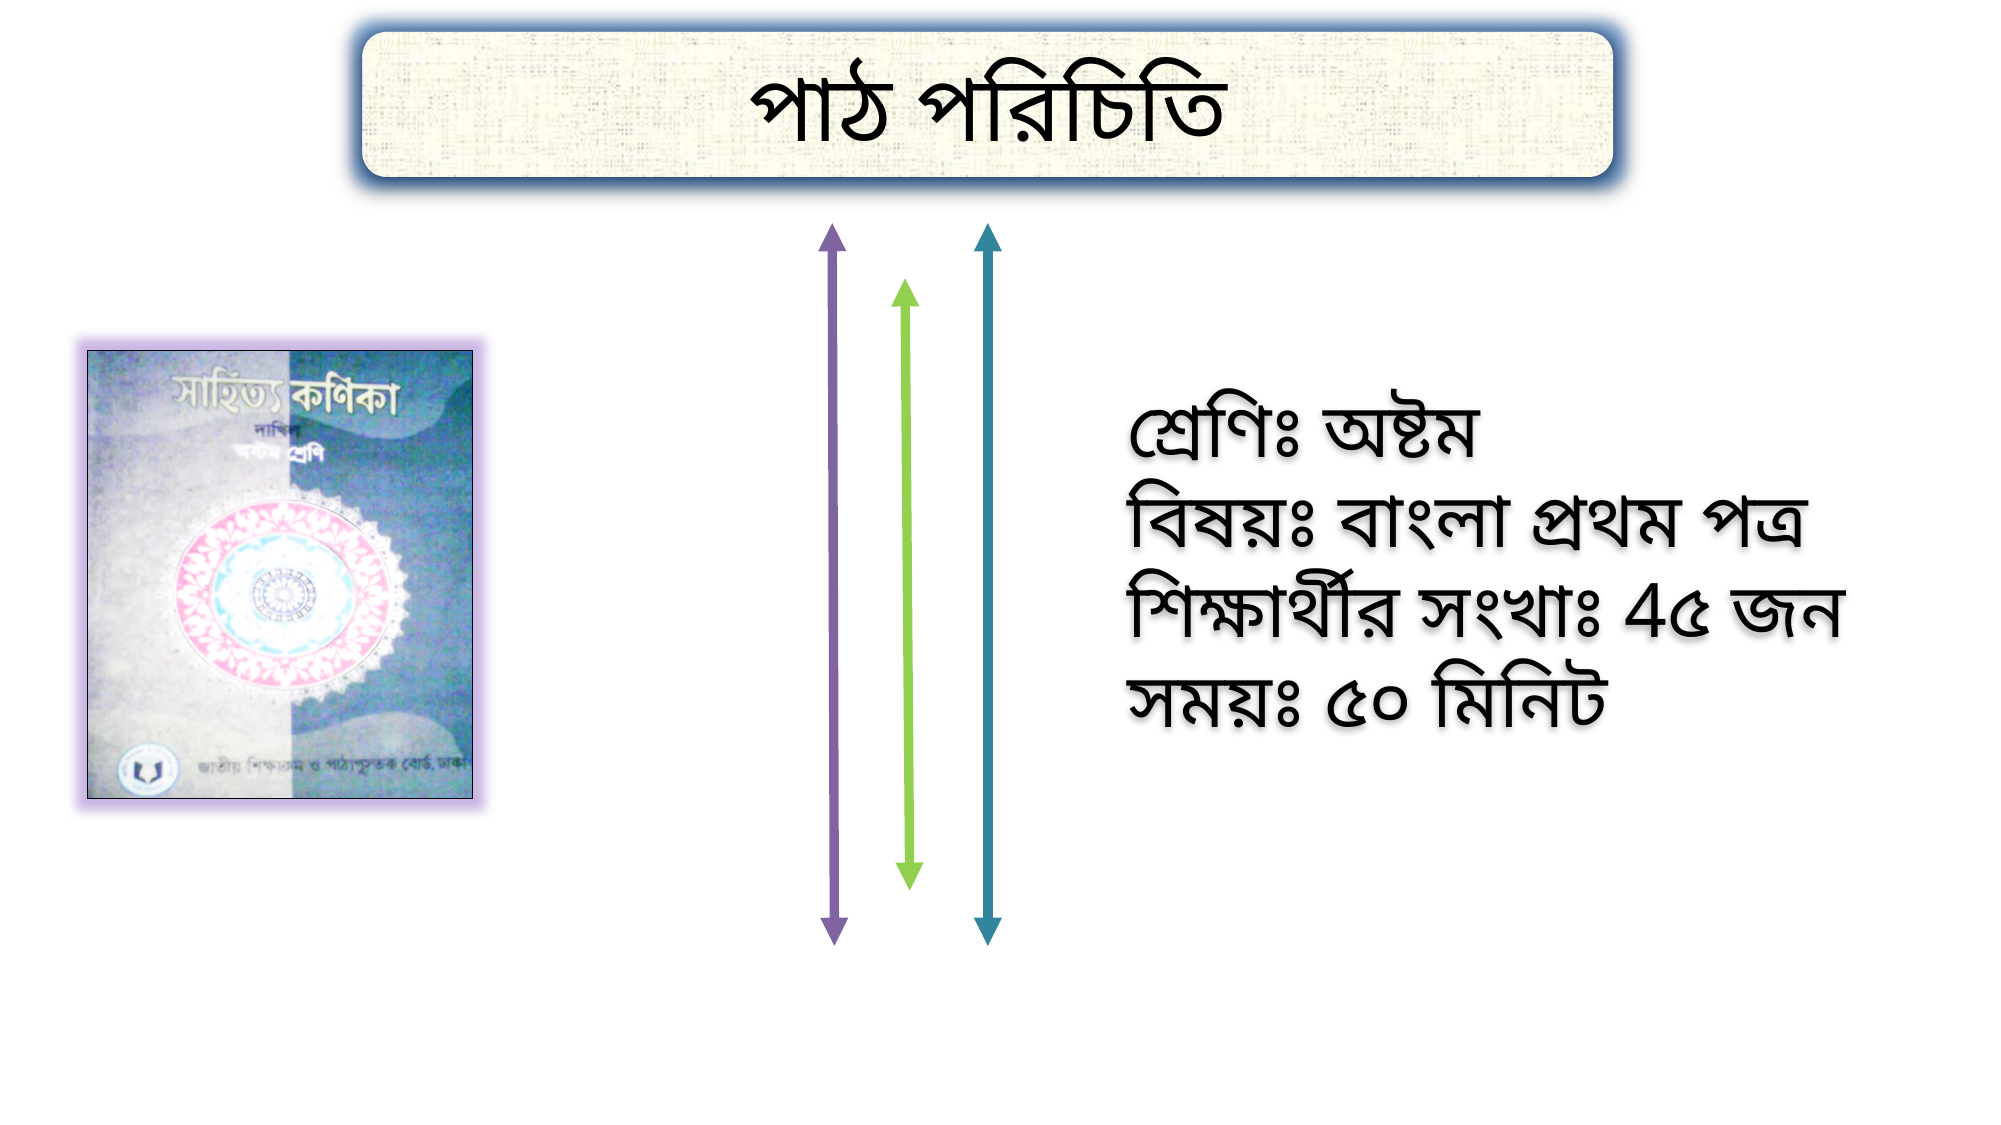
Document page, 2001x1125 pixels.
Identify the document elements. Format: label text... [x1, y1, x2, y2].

text_box শ্রেণিঃ অষ্টম বিষয়ঃ বাংলা প্রথম পত্র শিক্ষার্থীর সংখাঃ 4৫ জন সময়ঃ ৫০ মিনিট [1112, 374, 1913, 750]
picture [87, 349, 473, 799]
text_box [831, 222, 835, 947]
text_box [904, 277, 910, 891]
text_box পাঠ পরিচিতি [360, 29, 1616, 180]
